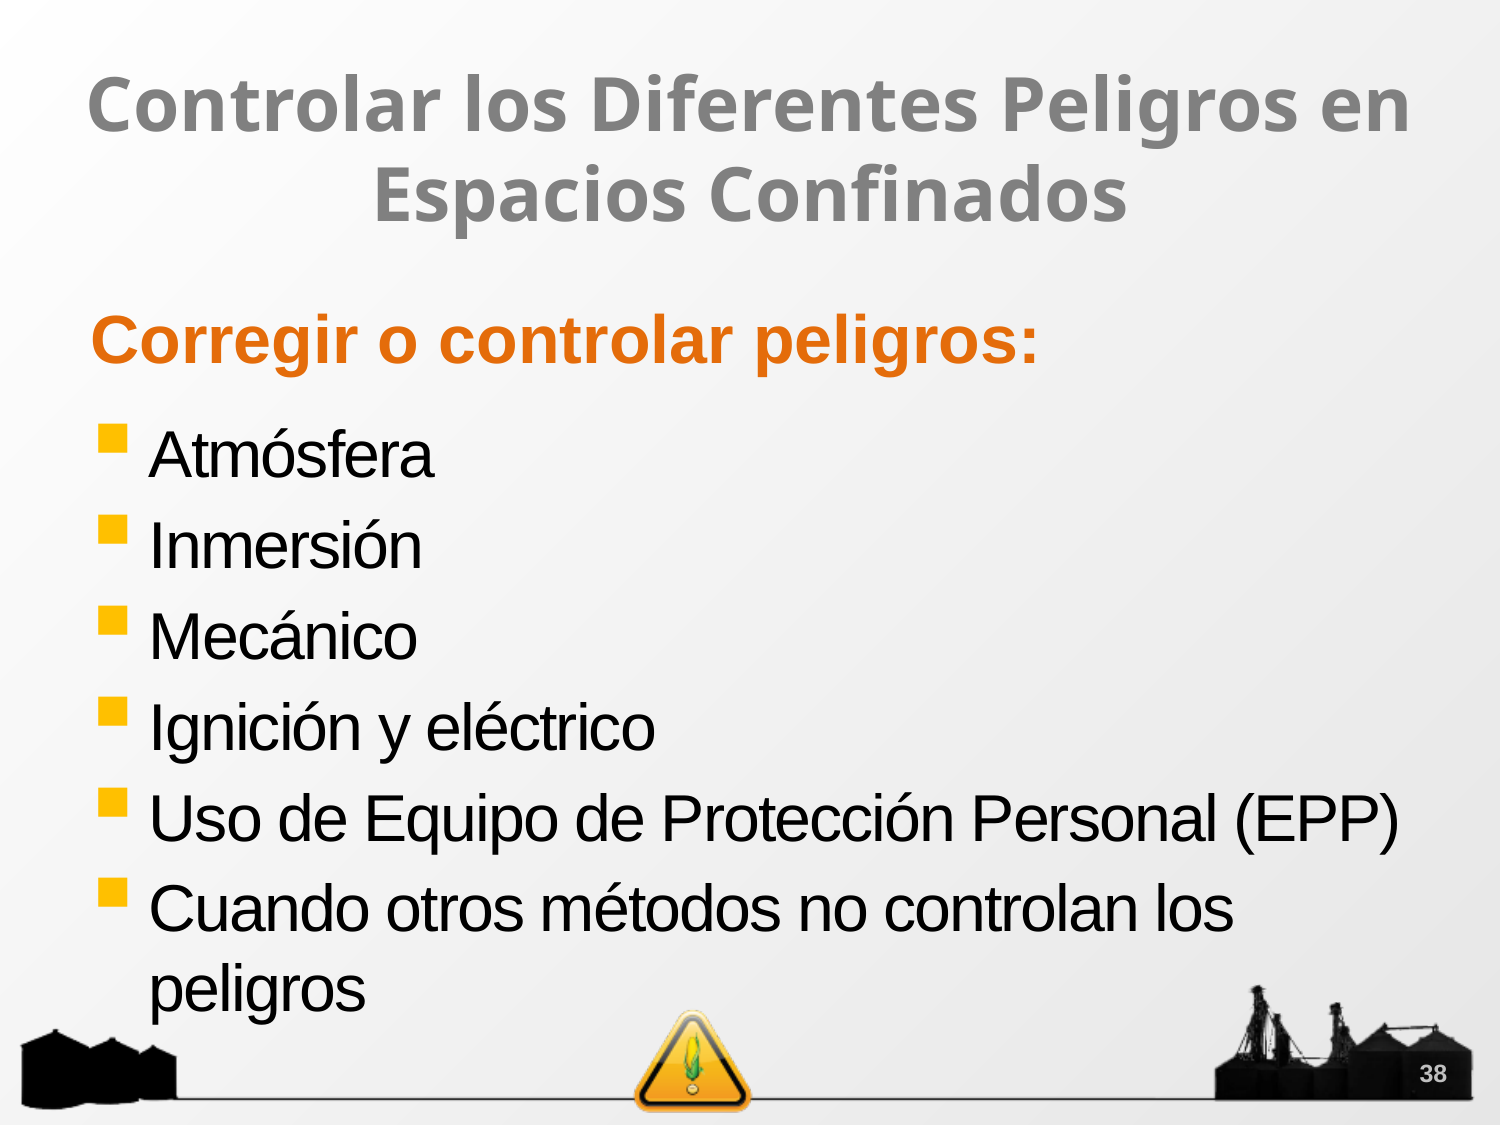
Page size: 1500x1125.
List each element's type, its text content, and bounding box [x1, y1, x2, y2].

slide_number 38 [1112, 1042, 1463, 1103]
title Controlar los Diferentes Peligros en Espacios Confinados [37, 24, 1463, 268]
list Corregir o controlar peligros: Atmósfera Inmersión Mecánico Ignición y eléctrico Uso de Equipo de Protección Personal (EPP) Cuando otros métodos no controlan los peligros [75, 287, 1425, 1063]
picture [0, 957, 1500, 1125]
